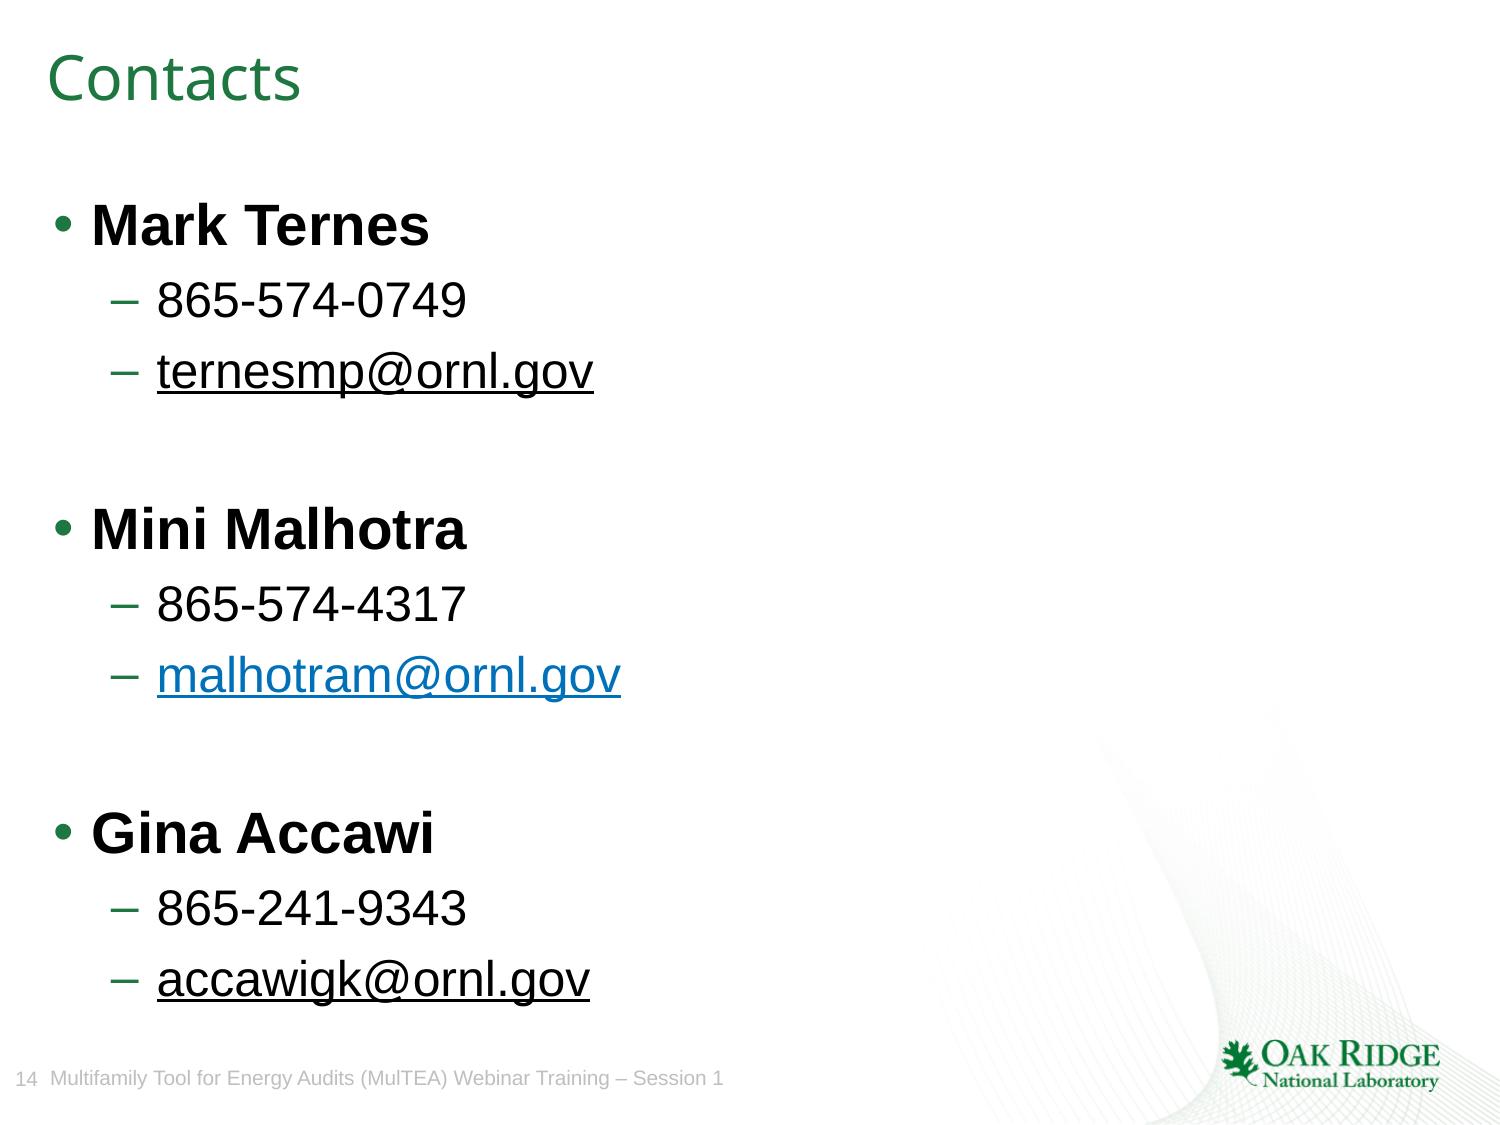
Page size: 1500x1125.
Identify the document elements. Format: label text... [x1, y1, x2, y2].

list Mark Ternes 865-574-0749 ternesmp@ornl.gov Mini Malhotra 865-574-4317 malhotram@ornl.gov Gina Accawi 865-241-9343 accawigk@ornl.gov [38, 187, 1476, 881]
picture [833, 297, 1500, 1125]
title Contacts [31, 41, 1449, 122]
